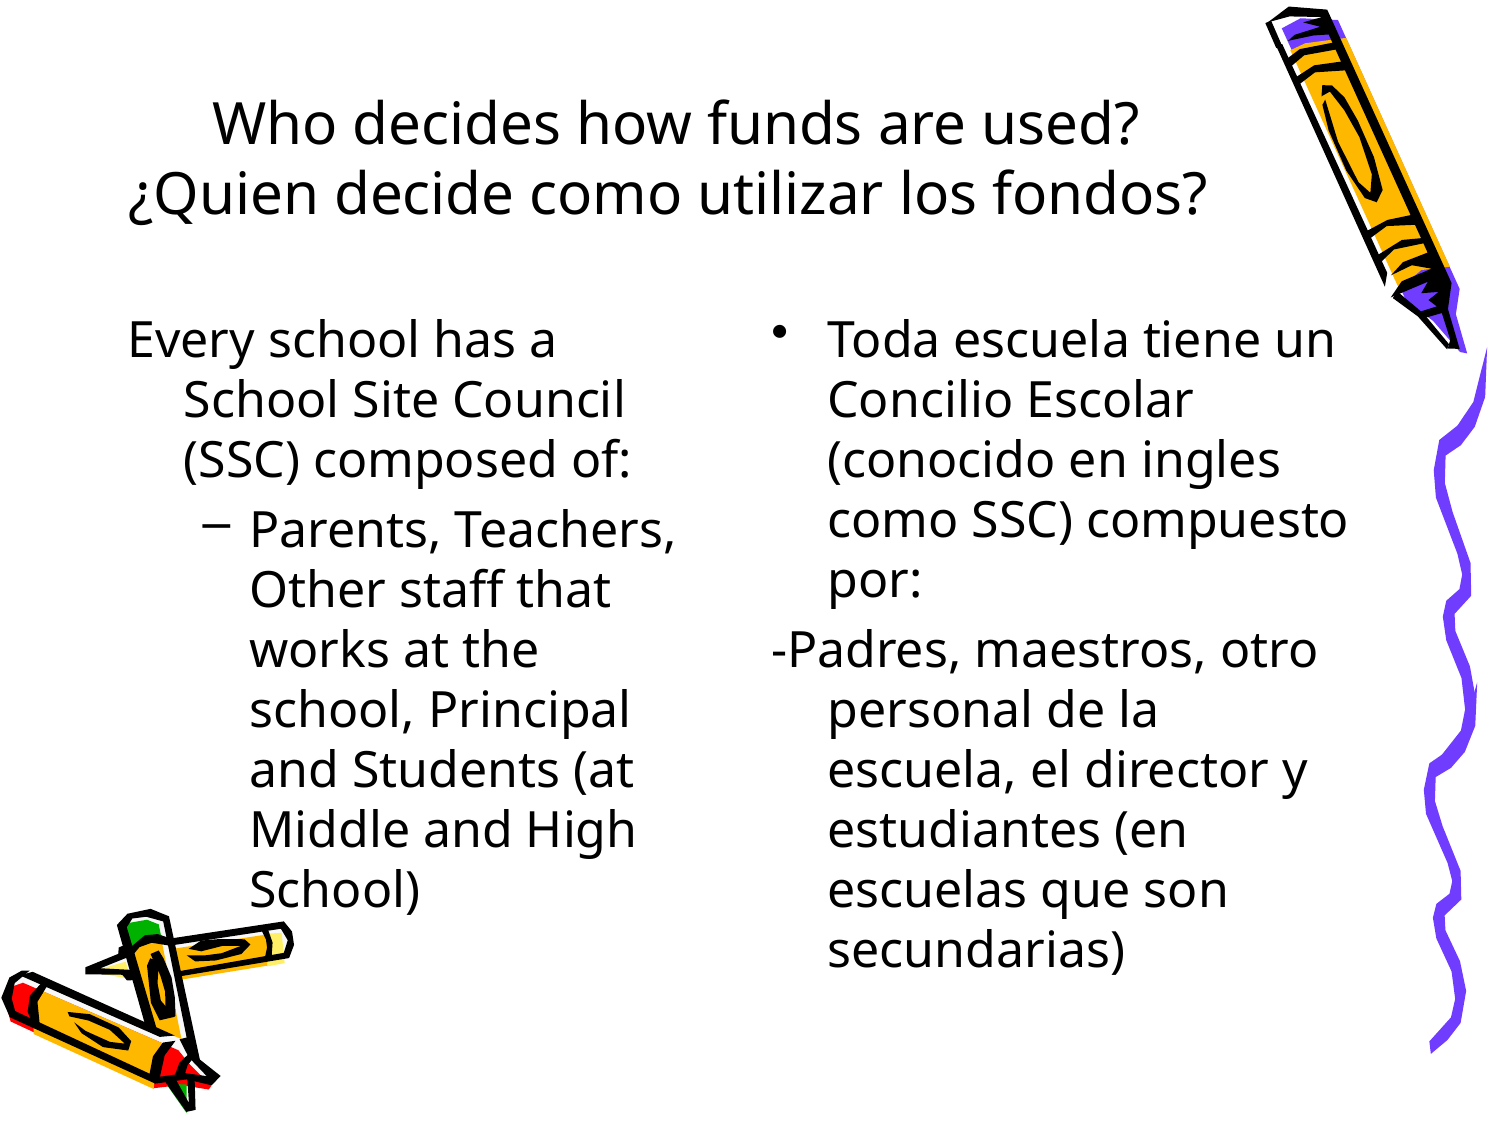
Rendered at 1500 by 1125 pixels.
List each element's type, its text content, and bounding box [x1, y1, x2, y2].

title Who decides how funds are used? ¿Quien decide como utilizar los fondos? [112, 24, 1240, 288]
list Toda escuela tiene un Concilio Escolar (conocido en ingles como SSC) compuesto por: -Padres, maestros, otro personal de la escuela, el director y estudiantes (en escuelas que son secundarias) [756, 299, 1375, 900]
list Every school has a School Site Council (SSC) composed of: Parents, Teachers, Other staff that works at the school, Principal and Students (at Middle and High School) [112, 299, 732, 900]
